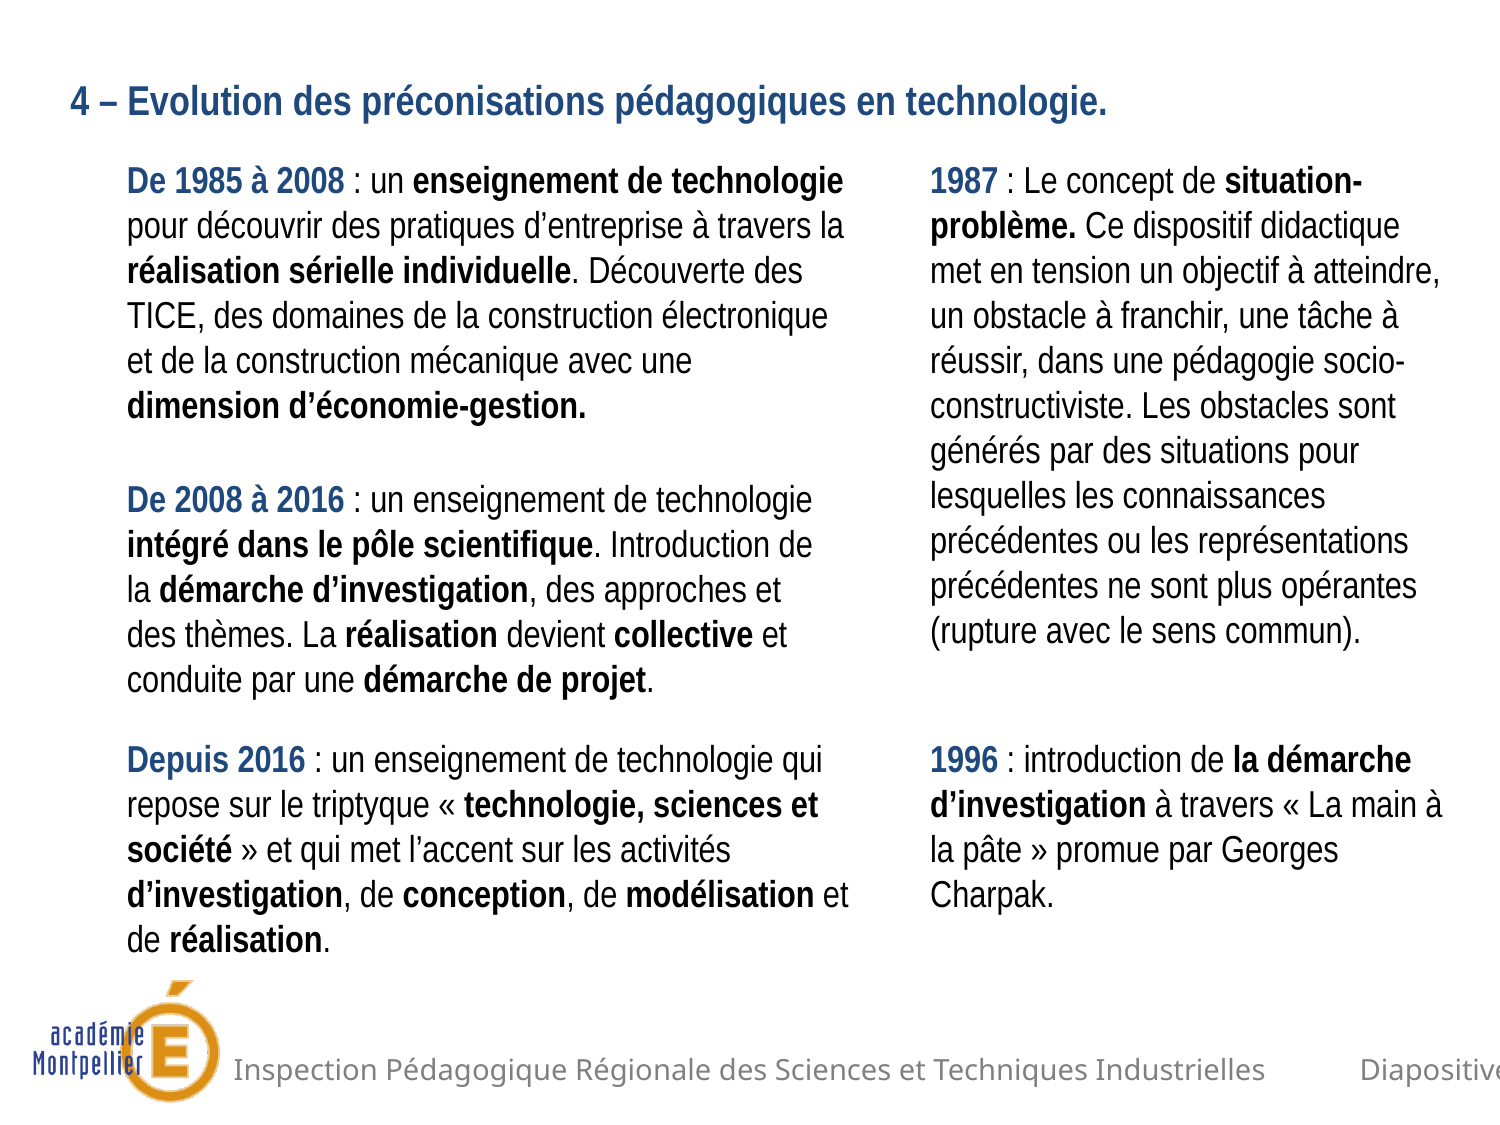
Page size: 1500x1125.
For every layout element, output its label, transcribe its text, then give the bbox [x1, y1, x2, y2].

text_box 4 – Evolution des préconisations pédagogiques en technologie. [55, 66, 1124, 132]
text_box De 1985 à 2008 : un enseignement de technologie pour découvrir des pratiques d’entreprise à travers la réalisation sérielle individuelle. Découverte des TICE, des domaines de la construction électronique et de la construction mécanique avec une dimension d’économie-gestion. [112, 148, 869, 434]
picture [29, 976, 223, 1106]
text_box Depuis 2016 : un enseignement de technologie qui repose sur le triptyque « technologie, sciences et société » et qui met l’accent sur les activités d’investigation, de conception, de modélisation et de réalisation. [112, 727, 895, 968]
text_box De 2008 à 2016 : un enseignement de technologie intégré dans le pôle scientifique. Introduction de la démarche d’investigation, des approches et des thèmes. La réalisation devient collective et conduite par une démarche de projet. [112, 467, 845, 708]
text_box 1987 : Le concept de situation-problème. Ce dispositif didactique met en tension un objectif à atteindre, un obstacle à franchir, une tâche à réussir, dans une pédagogie socio-constructiviste. Les obstacles sont générés par des situations pour lesquelles les connaissances précédentes ou les représentations précédentes ne sont plus opérantes (rupture avec le sens commun). [915, 148, 1471, 659]
text_box 1996 : introduction de la démarche d’investigation à travers « La main à la pâte » promue par Georges Charpak. [915, 727, 1471, 923]
